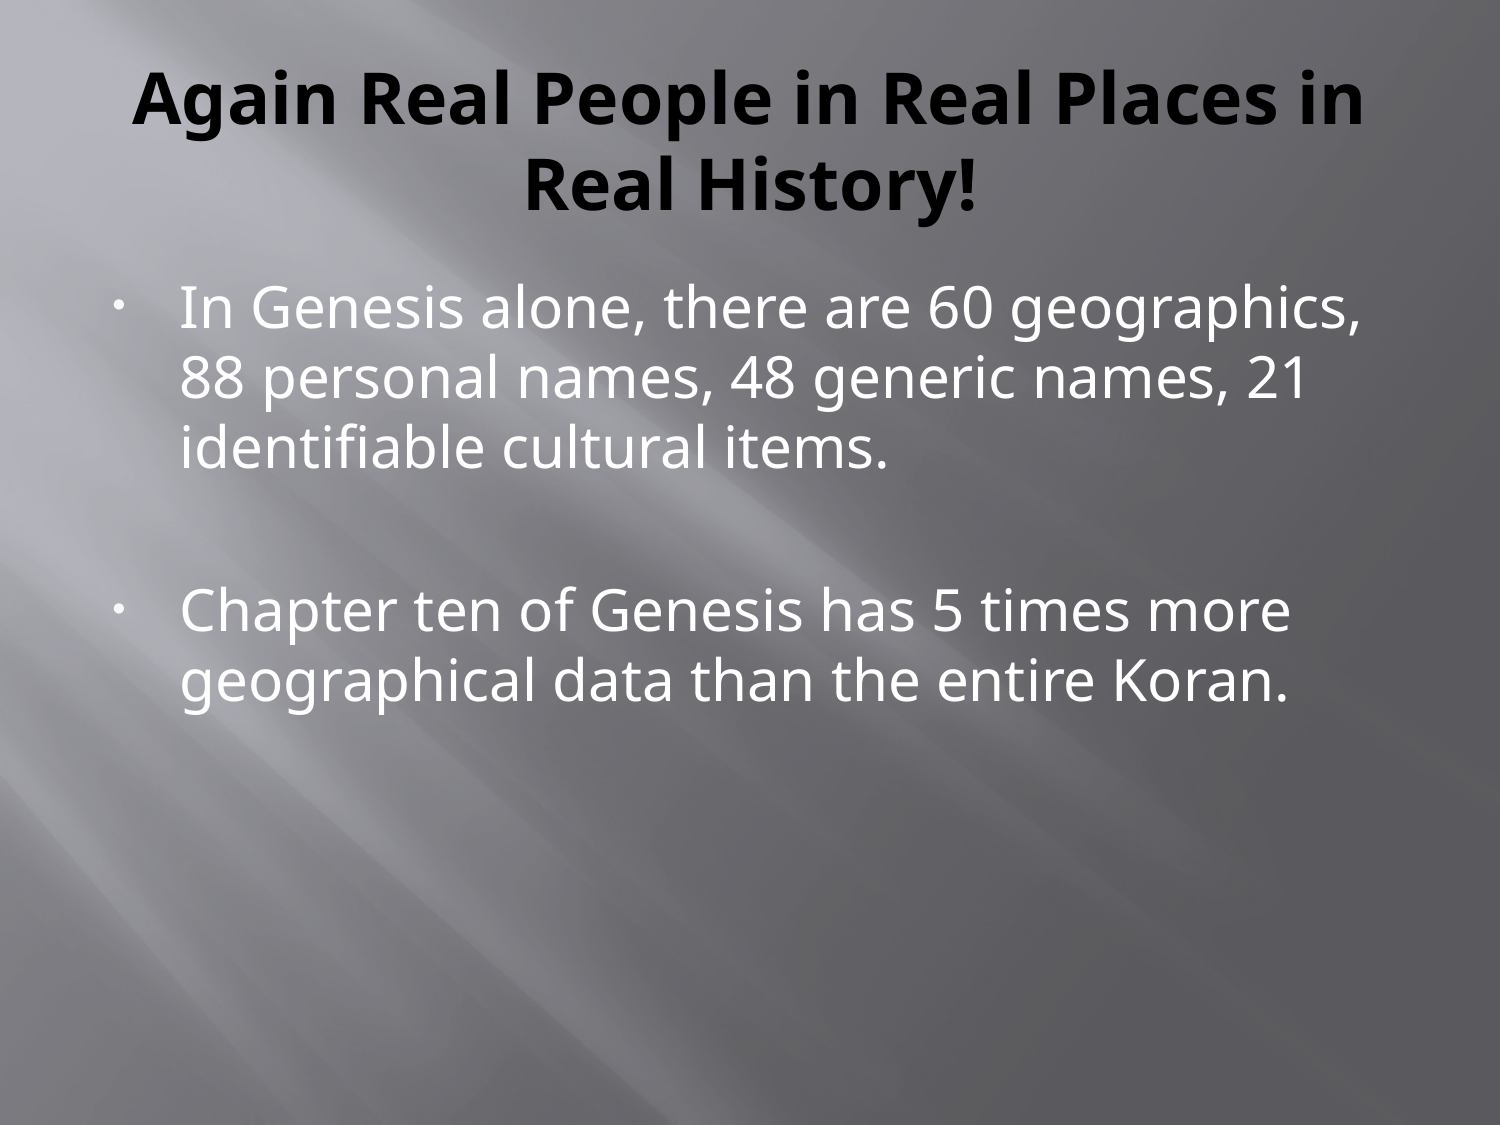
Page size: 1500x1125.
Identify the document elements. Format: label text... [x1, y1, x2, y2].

list In Genesis alone, there are 60 geographics, 88 personal names, 48 generic names, 21 identifiable cultural items. Chapter ten of Genesis has 5 times more geographical data than the entire Koran. [75, 262, 1425, 1035]
title Again Real People in Real Places in Real History! [75, 45, 1425, 233]
